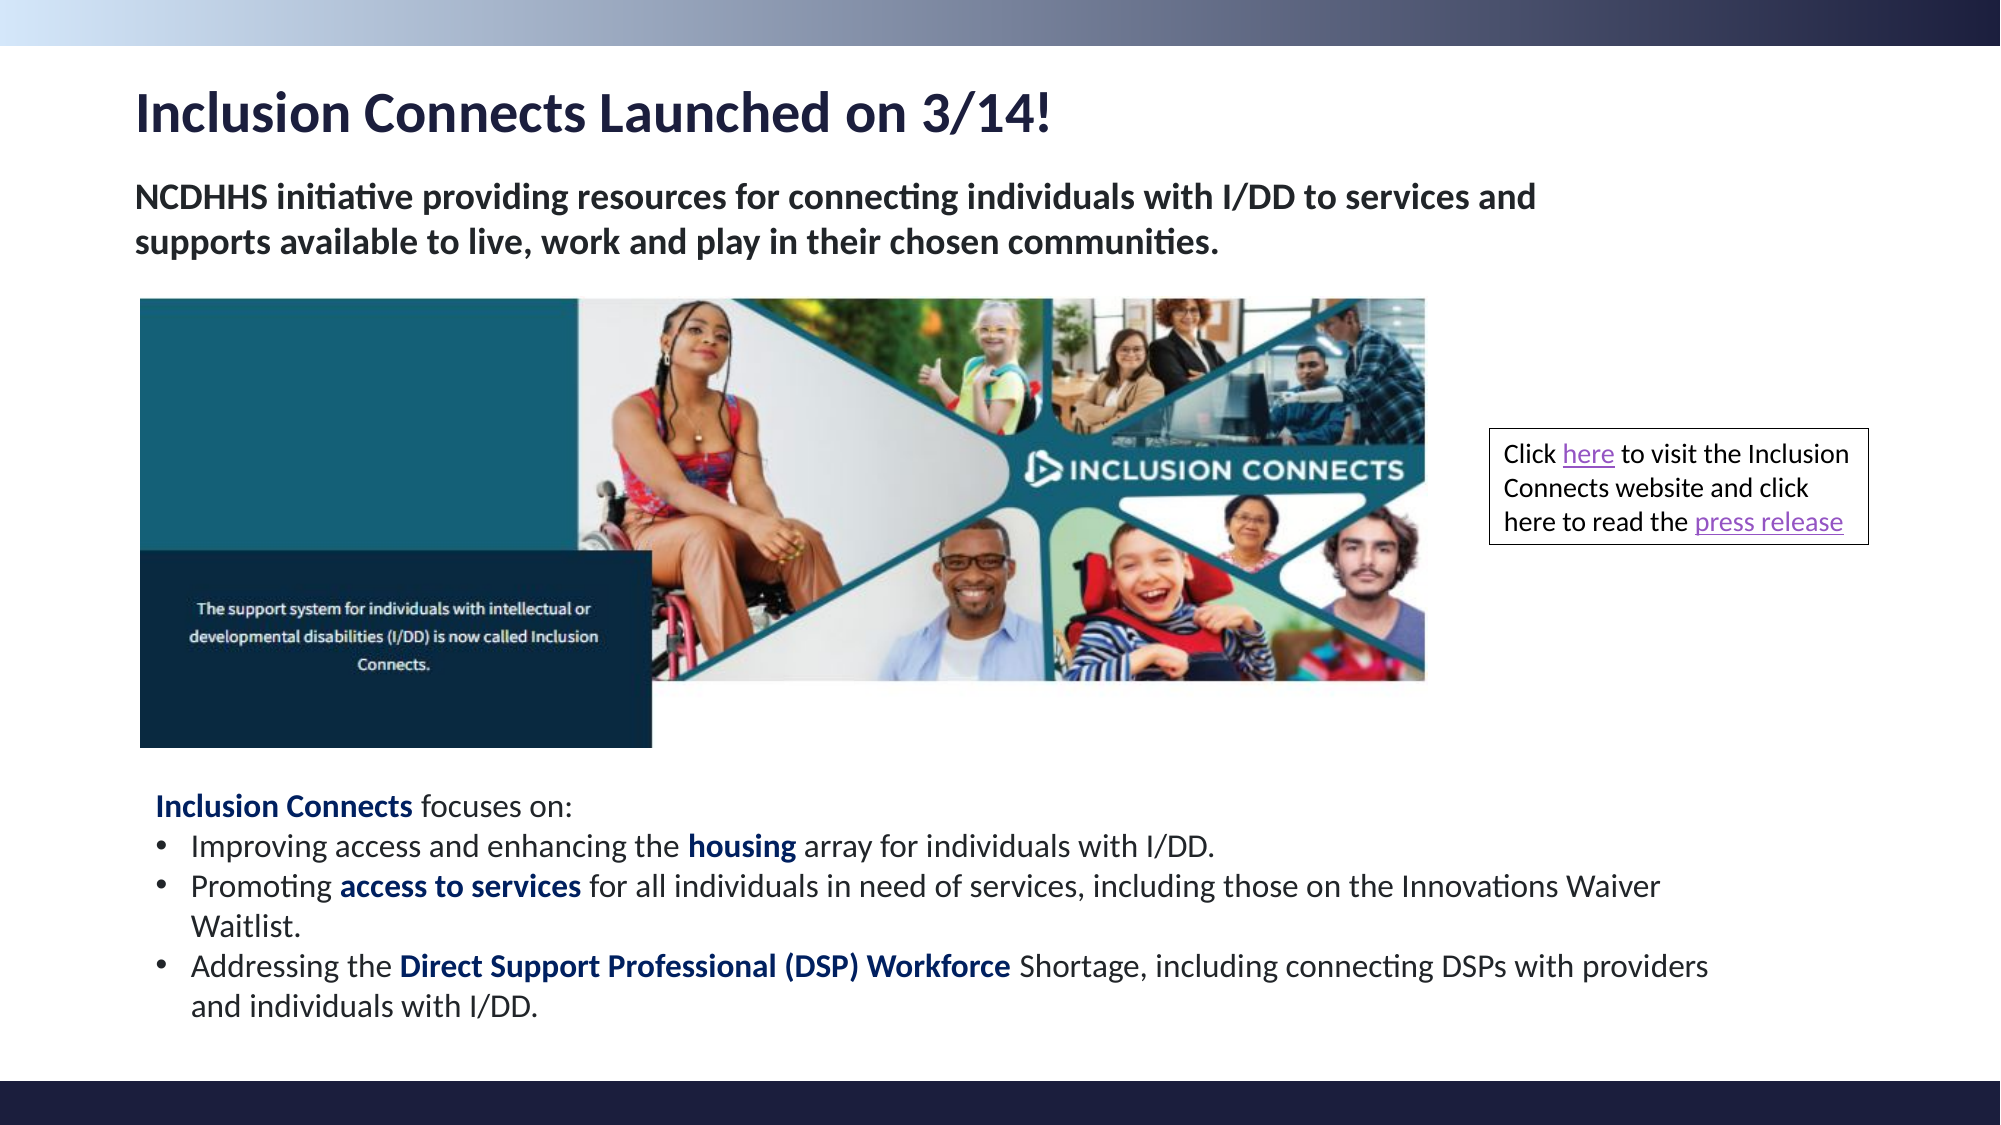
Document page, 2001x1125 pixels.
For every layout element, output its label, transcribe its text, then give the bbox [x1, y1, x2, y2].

picture [140, 296, 1428, 748]
title Inclusion Connects Launched on 3/14! [120, 75, 1869, 165]
text_box NCDHHS initiative providing resources for connecting individuals with I/DD to services and supports available to live, work and play in their chosen communities. [120, 164, 1565, 270]
text_box Inclusion Connects focuses on: Improving access and enhancing the housing array for individuals with I/DD. Promoting access to services for all individuals in need of services, including those on the Innovations Waiver Waitlist. Addressing the Direct Support Professional (DSP) Workforce Shortage, including connecting DSPs with providers and individuals with I/DD. [140, 777, 1763, 1032]
text_box Click here to visit the Inclusion Connects website and click here to read the press release [1489, 428, 1869, 545]
